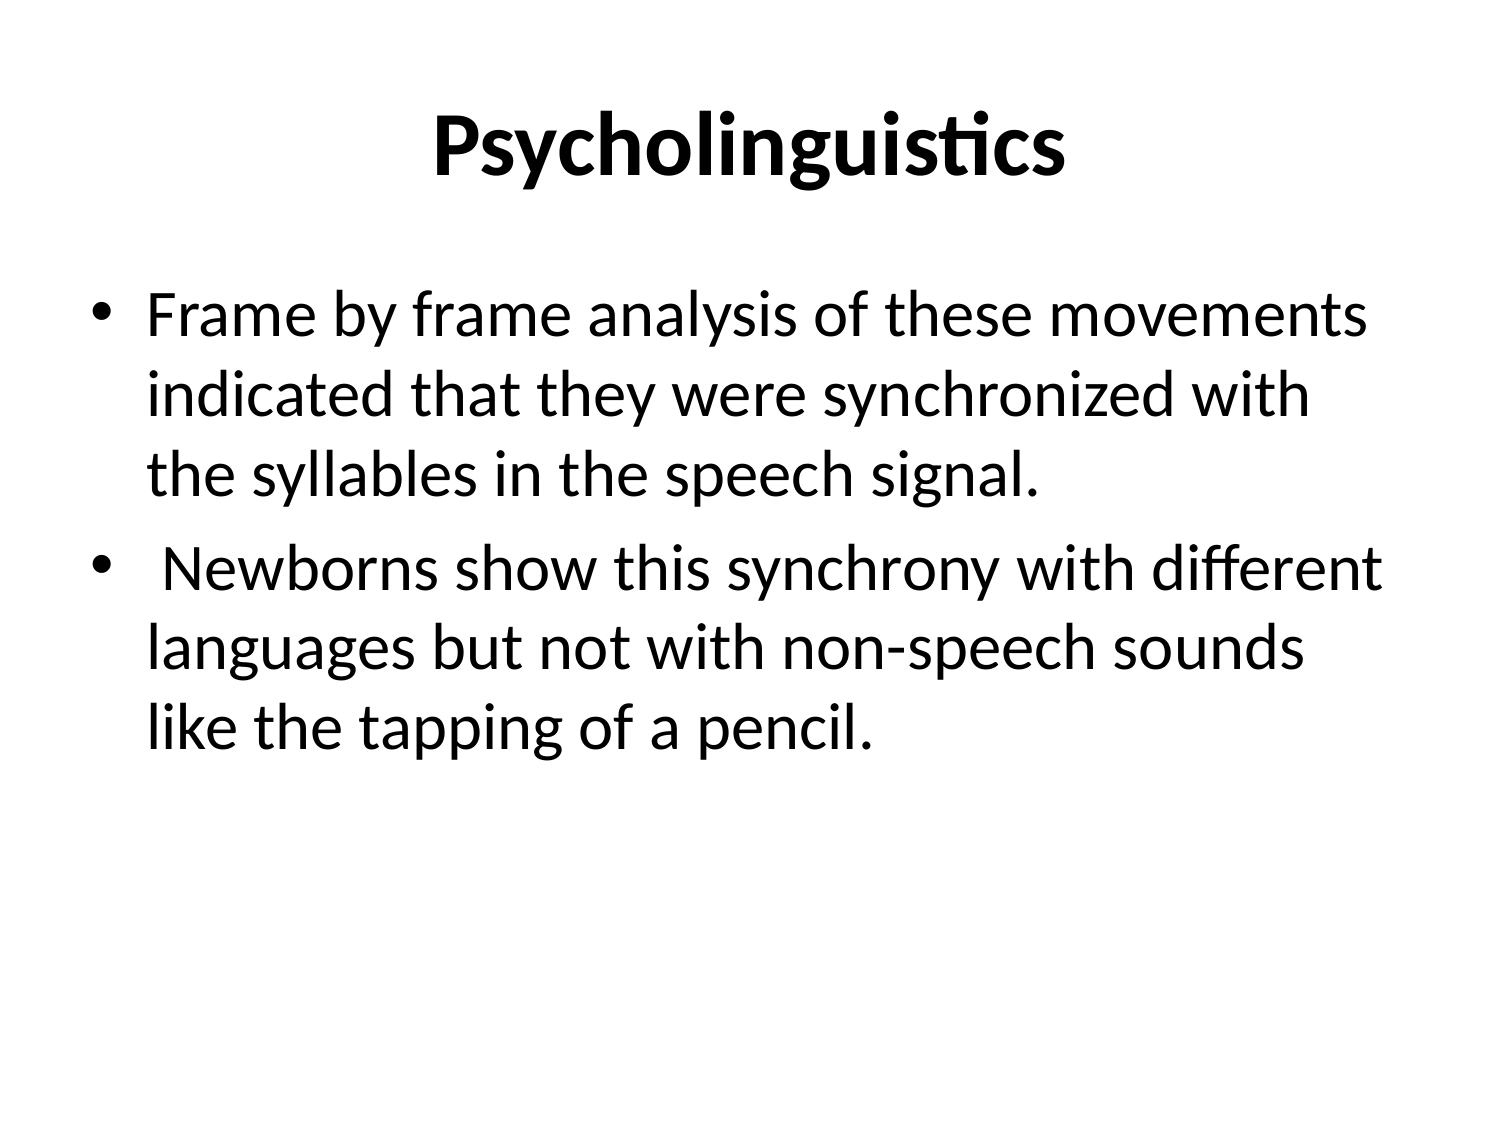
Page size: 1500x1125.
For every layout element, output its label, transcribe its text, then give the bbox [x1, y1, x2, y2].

list Frame by frame analysis of these movements indicated that they were synchronized with the syllables in the speech signal. Newborns show this synchrony with different languages but not with non-speech sounds like the tapping of a pencil. [75, 262, 1425, 1005]
title Psycholinguistics [75, 45, 1425, 233]
